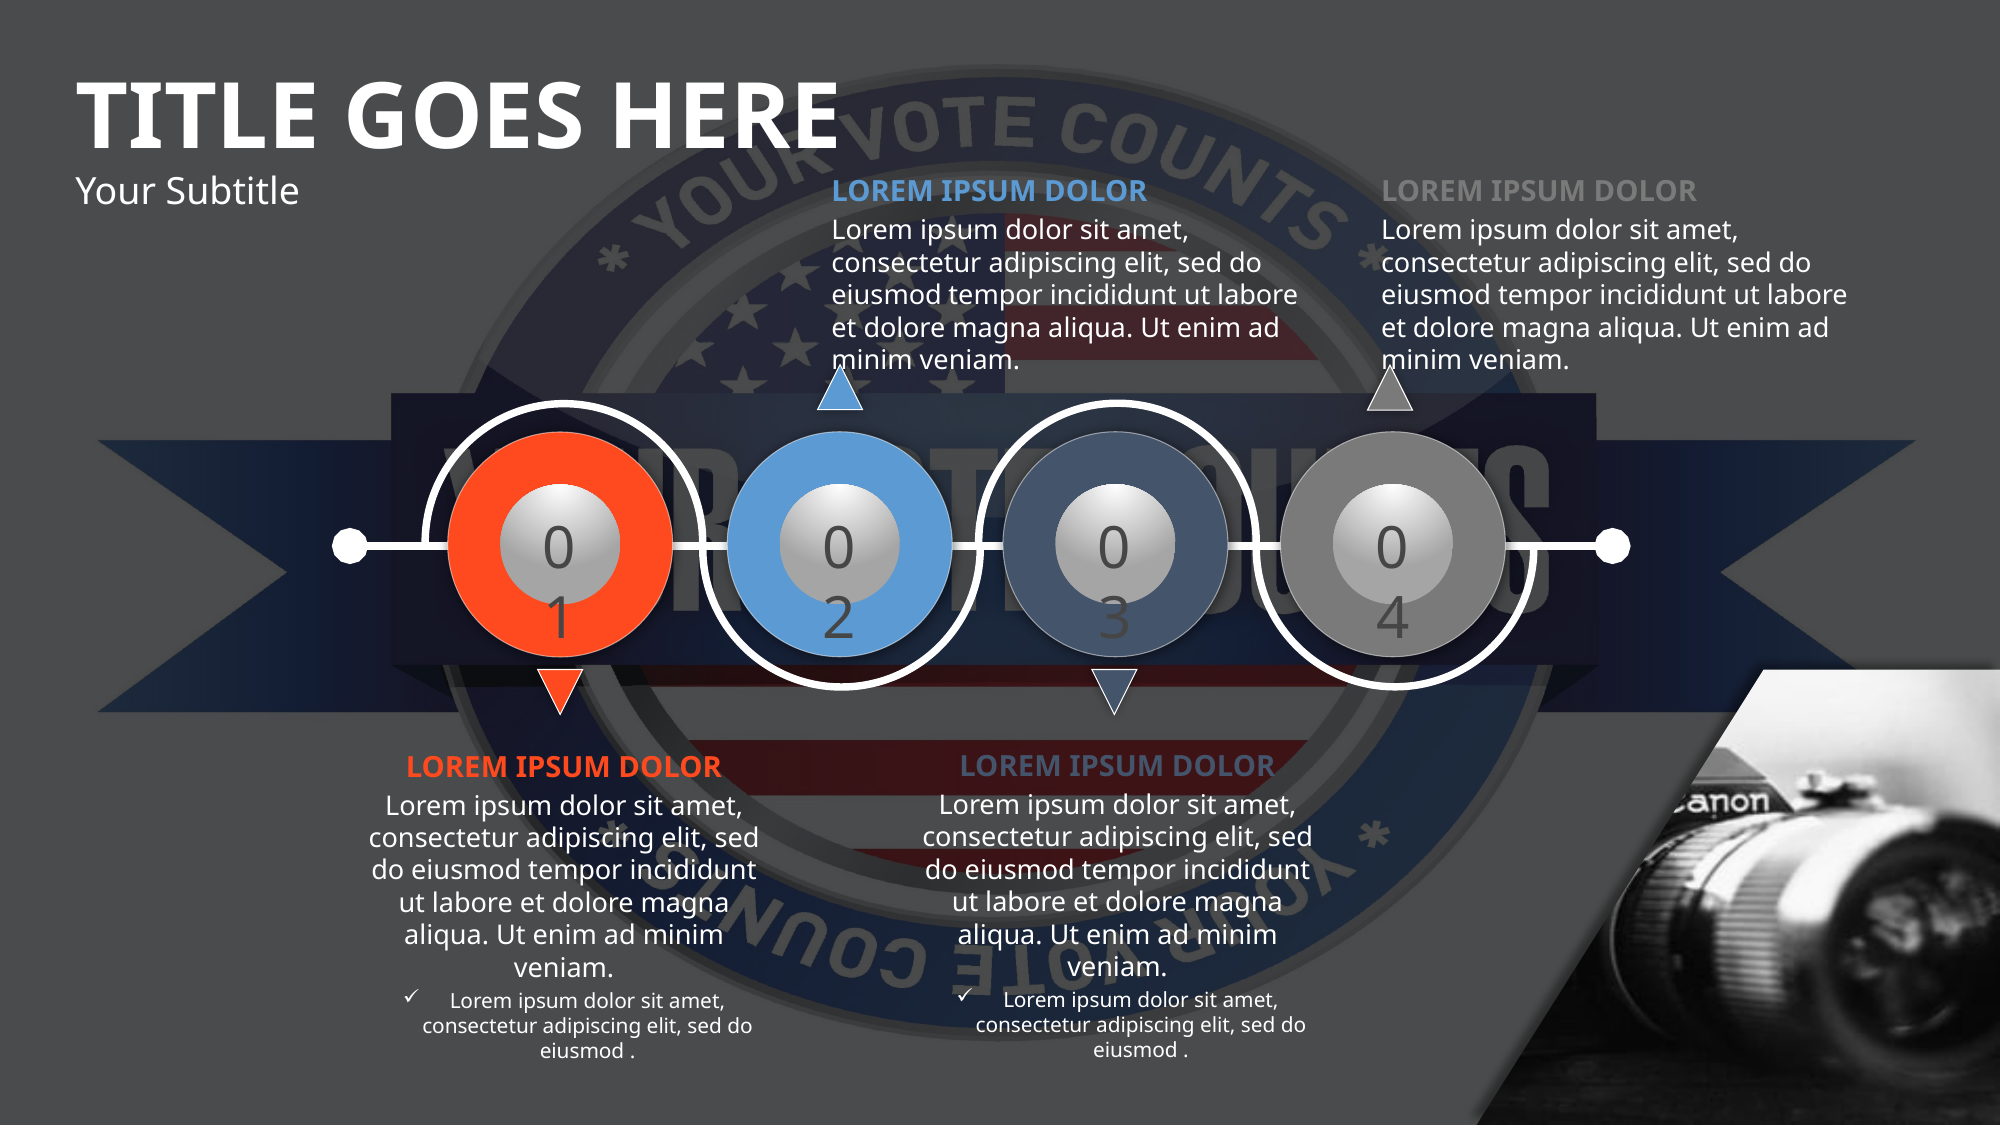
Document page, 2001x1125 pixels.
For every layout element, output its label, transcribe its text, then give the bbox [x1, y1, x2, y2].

text_box [535, 668, 585, 717]
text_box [1055, 484, 1176, 605]
text_box LOREM IPSUM DOLOR Lorem ipsum dolor sit amet, consectetur adipiscing elit, sed do eiusmod tempor incididunt ut labore et dolore magna aliqua. Ut enim ad minim veniam. Lorem ipsum dolor sit amet, consectetur adipiscing elit, sed do eiusmod . [346, 740, 782, 1070]
text_box LOREM IPSUM DOLOR Lorem ipsum dolor sit amet, consectetur adipiscing elit, sed do eiusmod tempor incididunt ut labore et dolore magna aliqua. Ut enim ad minim veniam. [1366, 165, 1881, 383]
text_box [973, 398, 1261, 542]
text_box [726, 430, 954, 545]
text_box [1279, 547, 1507, 658]
text_box [1001, 547, 1229, 658]
text_box [1365, 383, 1415, 412]
text_box [420, 398, 708, 542]
text_box [726, 547, 954, 658]
text_box [1279, 430, 1507, 545]
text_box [779, 484, 900, 605]
text_box [697, 550, 985, 692]
text_box [1475, 668, 2000, 1125]
text_box [446, 547, 674, 659]
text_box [1332, 484, 1453, 605]
text_box [1001, 430, 1229, 545]
text_box TITLE GOES HERE Your Subtitle [60, 49, 1036, 220]
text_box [500, 484, 621, 605]
text_box LOREM IPSUM DOLOR Lorem ipsum dolor sit amet, consectetur adipiscing elit, sed do eiusmod tempor incididunt ut labore et dolore magna aliqua. Ut enim ad minim veniam. [816, 165, 1332, 383]
text_box [446, 430, 674, 545]
text_box [1251, 550, 1539, 692]
text_box [815, 383, 865, 411]
text_box [1090, 668, 1139, 717]
text_box LOREM IPSUM DOLOR Lorem ipsum dolor sit amet, consectetur adipiscing elit, sed do eiusmod tempor incididunt ut labore et dolore magna aliqua. Ut enim ad minim veniam. Lorem ipsum dolor sit amet, consectetur adipiscing elit, sed do eiusmod . [900, 739, 1335, 1070]
